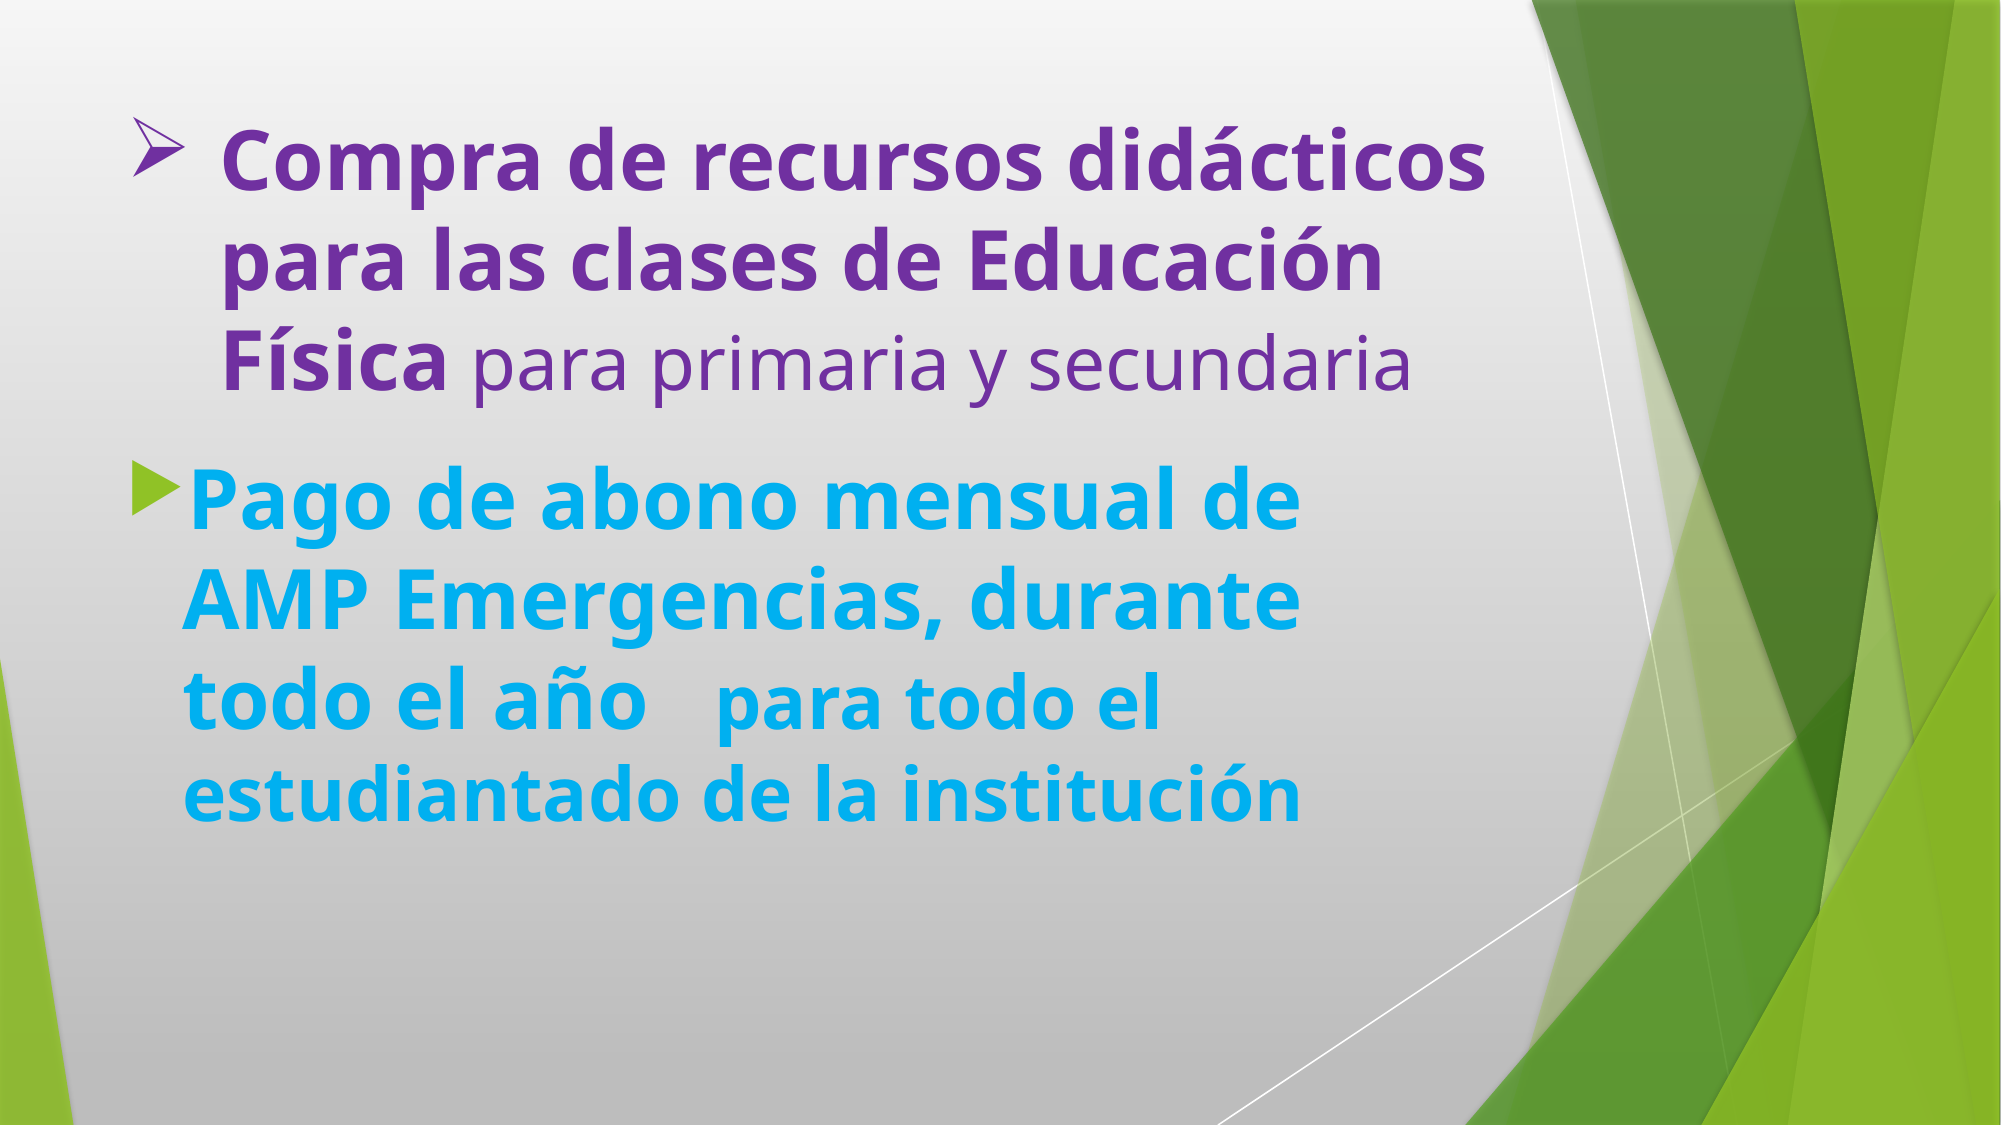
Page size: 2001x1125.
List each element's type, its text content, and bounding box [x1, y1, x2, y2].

list Pago de abono mensual de AMP Emergencias, durante todo el año para todo el estudiantado de la institución [111, 439, 1522, 959]
title Compra de recursos didácticos para las clases de Educación Física para primaria y secundaria [111, 99, 1522, 439]
